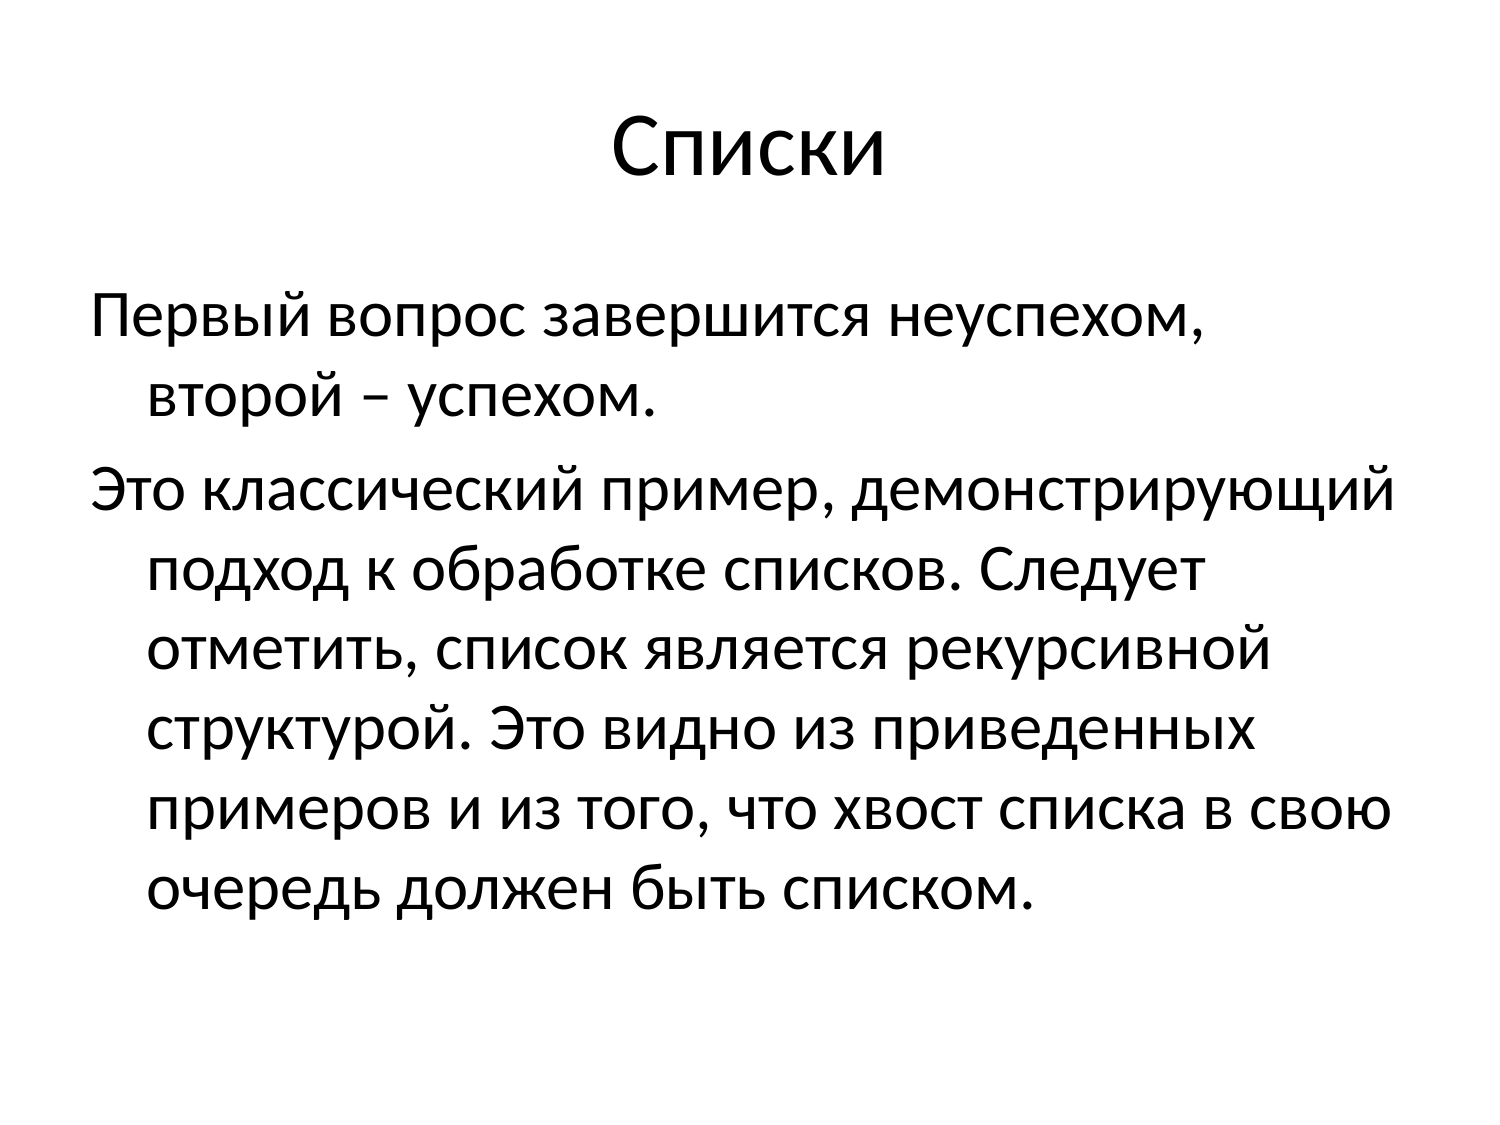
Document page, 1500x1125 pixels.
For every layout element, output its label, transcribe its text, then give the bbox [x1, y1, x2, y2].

list Первый вопрос завершится неуспехом, второй – успехом. Это классический пример, демонстрирующий подход к обработке списков. Следует отметить, список является рекурсивной структурой. Это видно из приведенных примеров и из того, что хвост списка в свою очередь должен быть списком. [75, 262, 1425, 1005]
title Списки [75, 45, 1425, 233]
